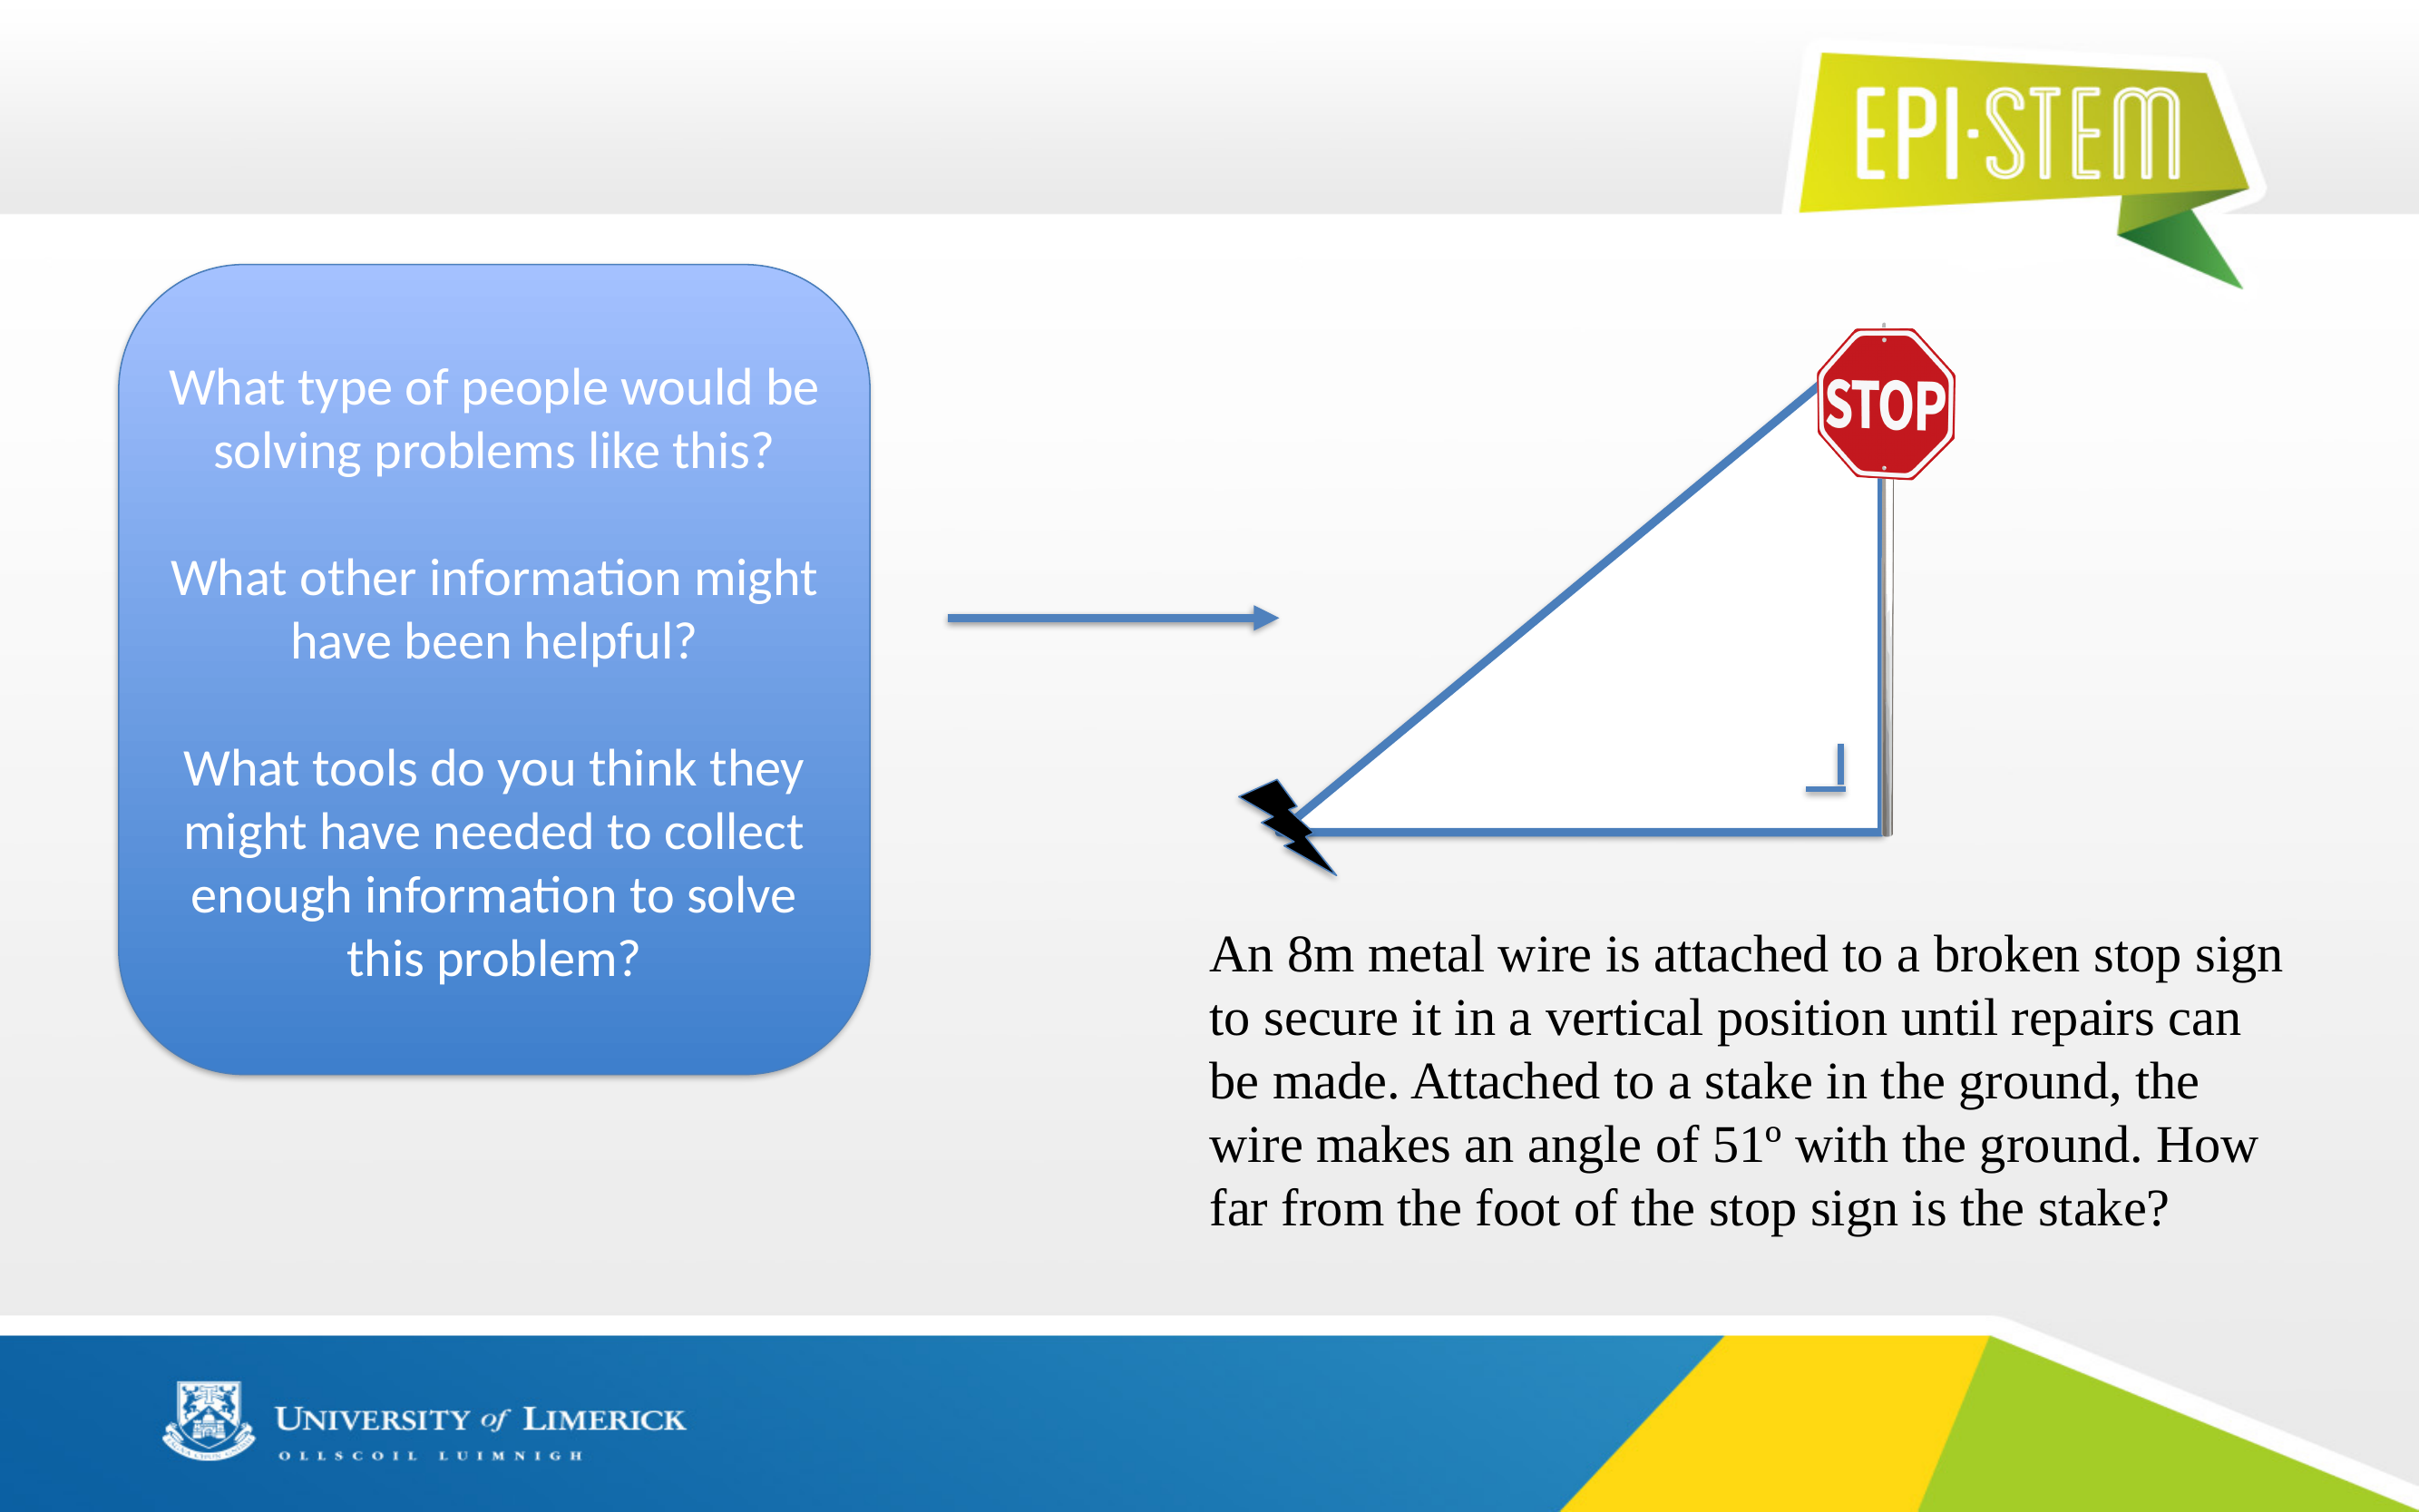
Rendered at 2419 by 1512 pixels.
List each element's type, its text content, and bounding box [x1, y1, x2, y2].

text_box What type of people would be solving problems like this? What other information might have been helpful? What tools do you think they might have needed to collect enough information to solve this problem? [118, 263, 871, 1076]
text_box [1238, 778, 1338, 876]
picture [0, 0, 2419, 1512]
text_box An 8m metal wire is attached to a broken stop sign to secure it in a vertical position until repairs can be made. Attached to a stake in the ground, the wire makes an angle of 51º with the ground. How far from the foot of the stop sign is the stake? [1196, 912, 2305, 1244]
text_box [1299, 487, 1694, 834]
